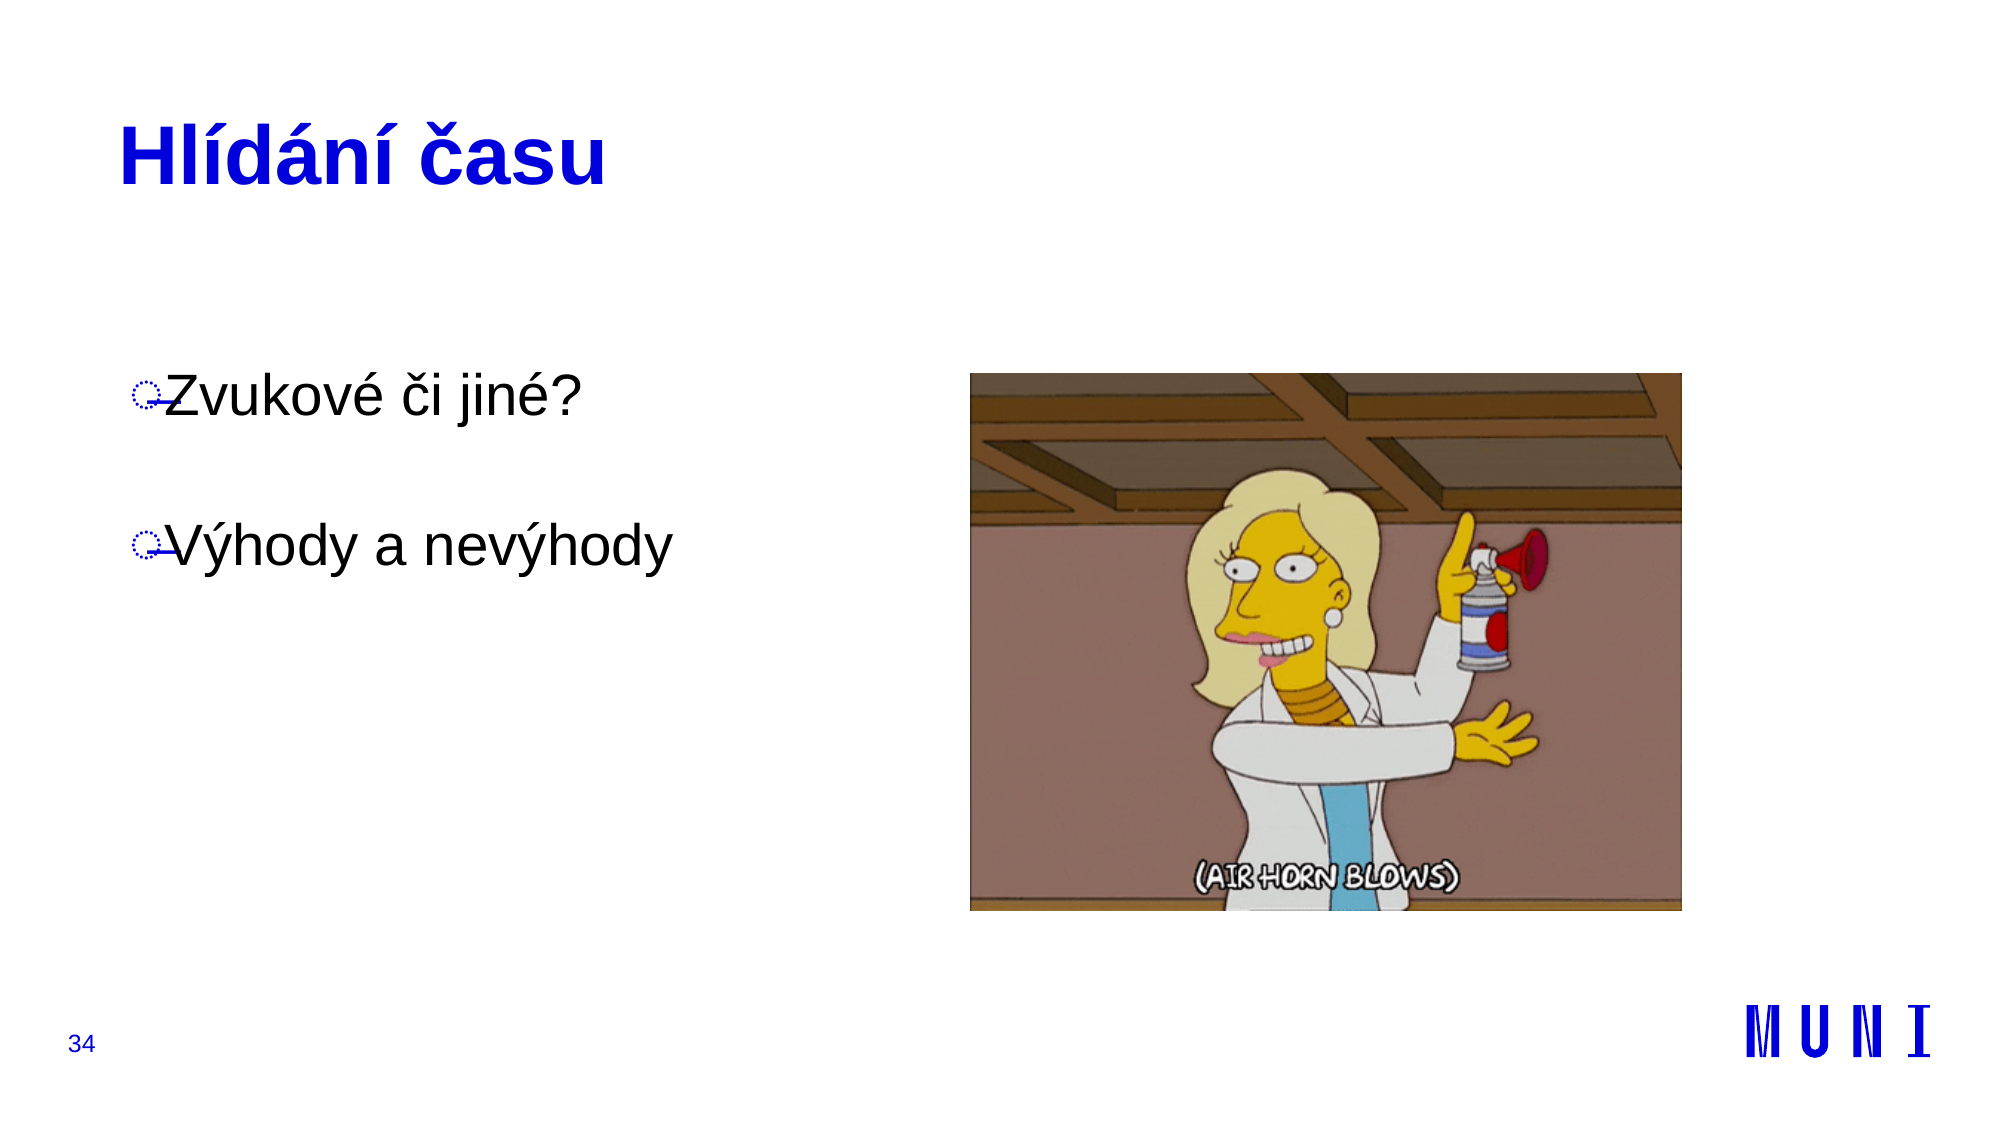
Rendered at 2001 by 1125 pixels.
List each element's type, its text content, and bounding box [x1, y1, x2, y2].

title Hlídání času [118, 118, 1883, 193]
slide_number 34 [67, 1021, 110, 1063]
picture [969, 373, 1682, 911]
list Zvukové či jiné? Výhody a nevýhody [118, 277, 1883, 957]
